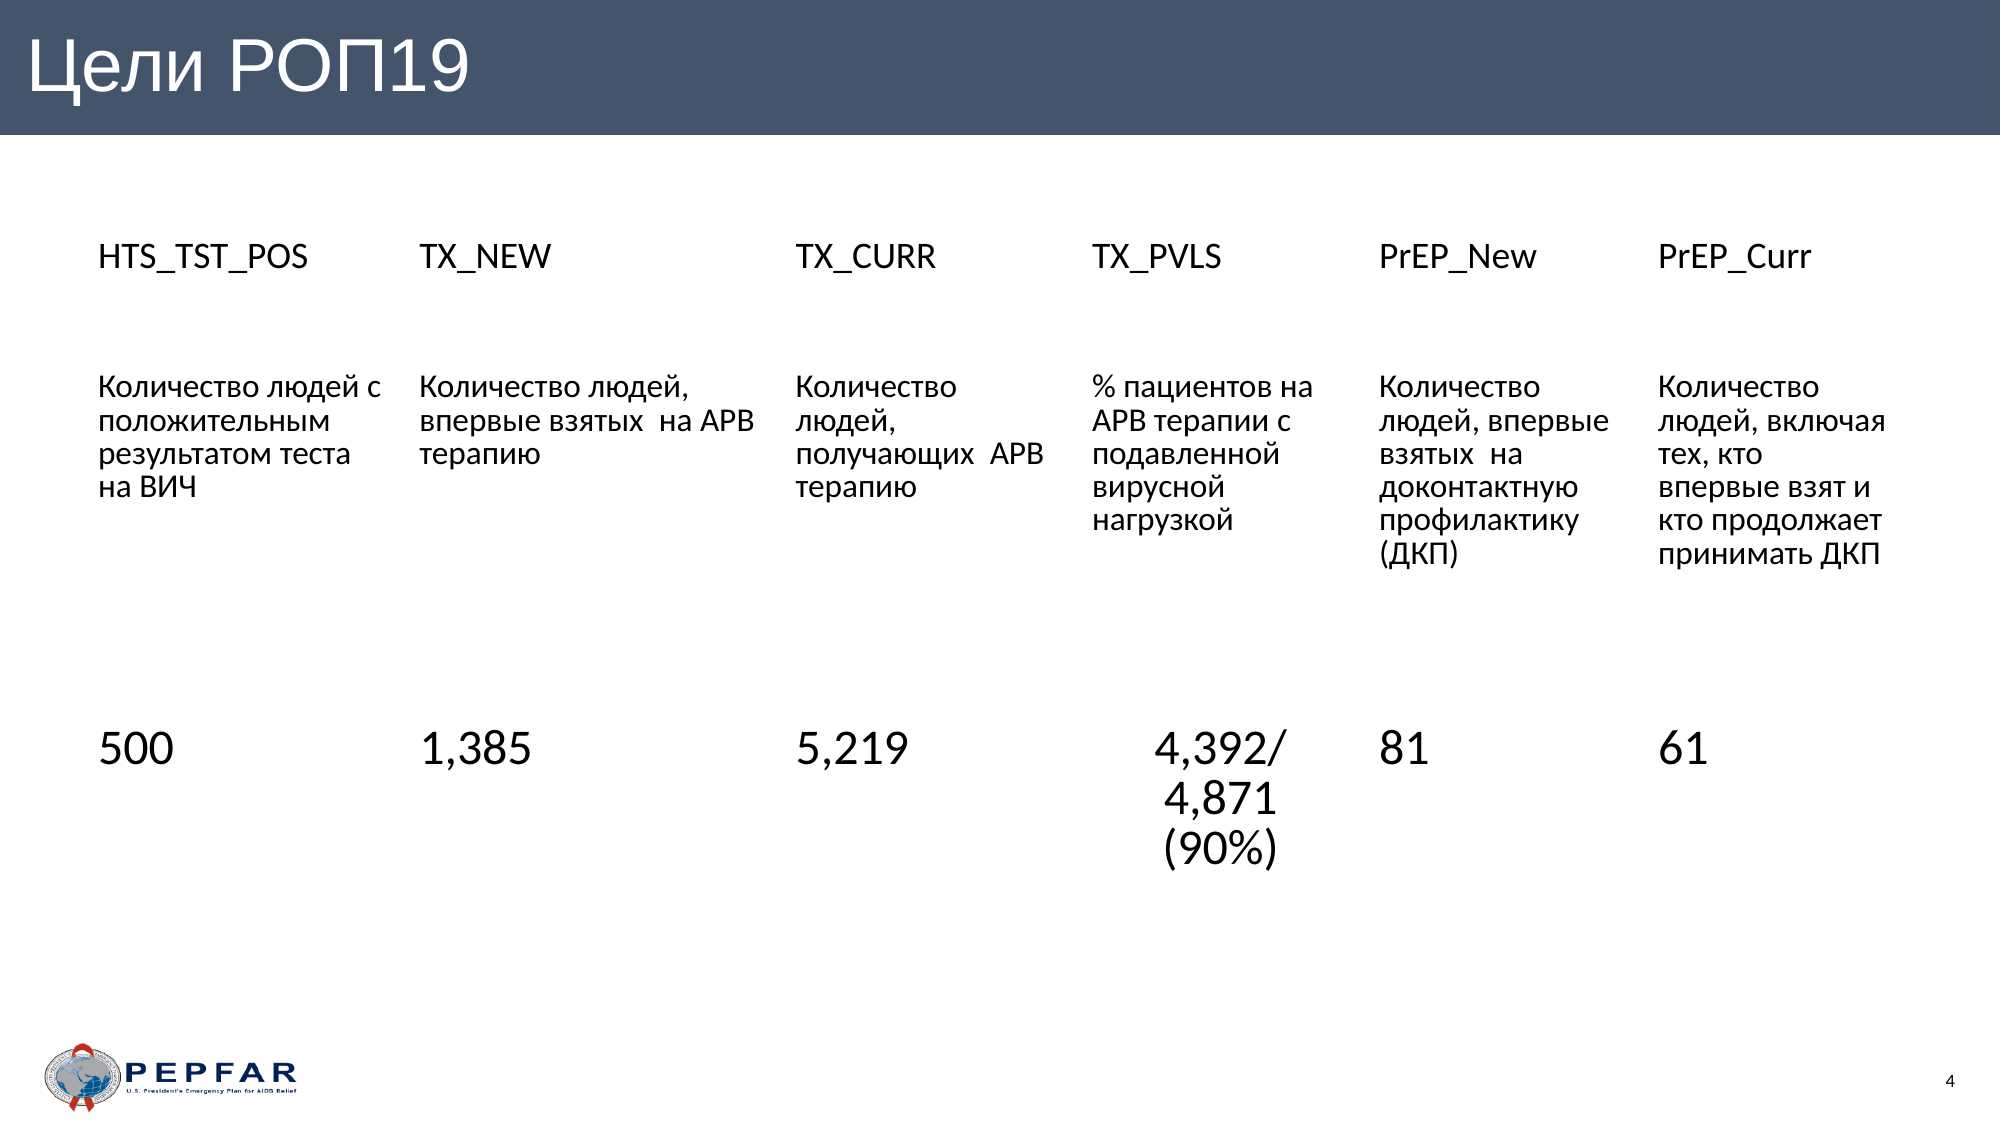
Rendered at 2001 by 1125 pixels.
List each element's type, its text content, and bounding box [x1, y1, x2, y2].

table_cell Количество людей, включая тех, кто впервые взят и кто продолжает принимать ДКП [1643, 365, 1902, 720]
table_cell Количество людей, впервые взятых на АРВ терапию [404, 365, 781, 720]
table_cell 4,392/ 4,871 (90%) [1077, 720, 1364, 926]
table_header TX_CURR [781, 233, 1077, 365]
table_cell 61 [1643, 720, 1902, 926]
table_header HTS_TST_POS [83, 233, 404, 365]
table_cell 81 [1364, 720, 1643, 926]
list Цели РОП19 [26, 33, 1944, 109]
table_cell 500 [83, 720, 404, 926]
table_cell Количество людей, получающих АРВ терапию [781, 365, 1077, 720]
table_header PrEP_Curr [1643, 233, 1902, 365]
table_cell Количество людей, впервые взятых на доконтактную профилактику (ДКП) [1364, 365, 1643, 720]
table_cell % пациентов на АРВ терапии с подавленной вирусной нагрузкой [1077, 365, 1364, 720]
table_cell 5,219 [781, 720, 1077, 926]
table_cell 1,385 [404, 720, 781, 926]
table_header TX_PVLS [1077, 233, 1364, 365]
table_cell Количество людей с положительным результатом теста на ВИЧ [83, 365, 404, 720]
table_header PrEP_New [1364, 233, 1643, 365]
table_header TX_NEW [404, 233, 781, 365]
picture [44, 1043, 299, 1113]
